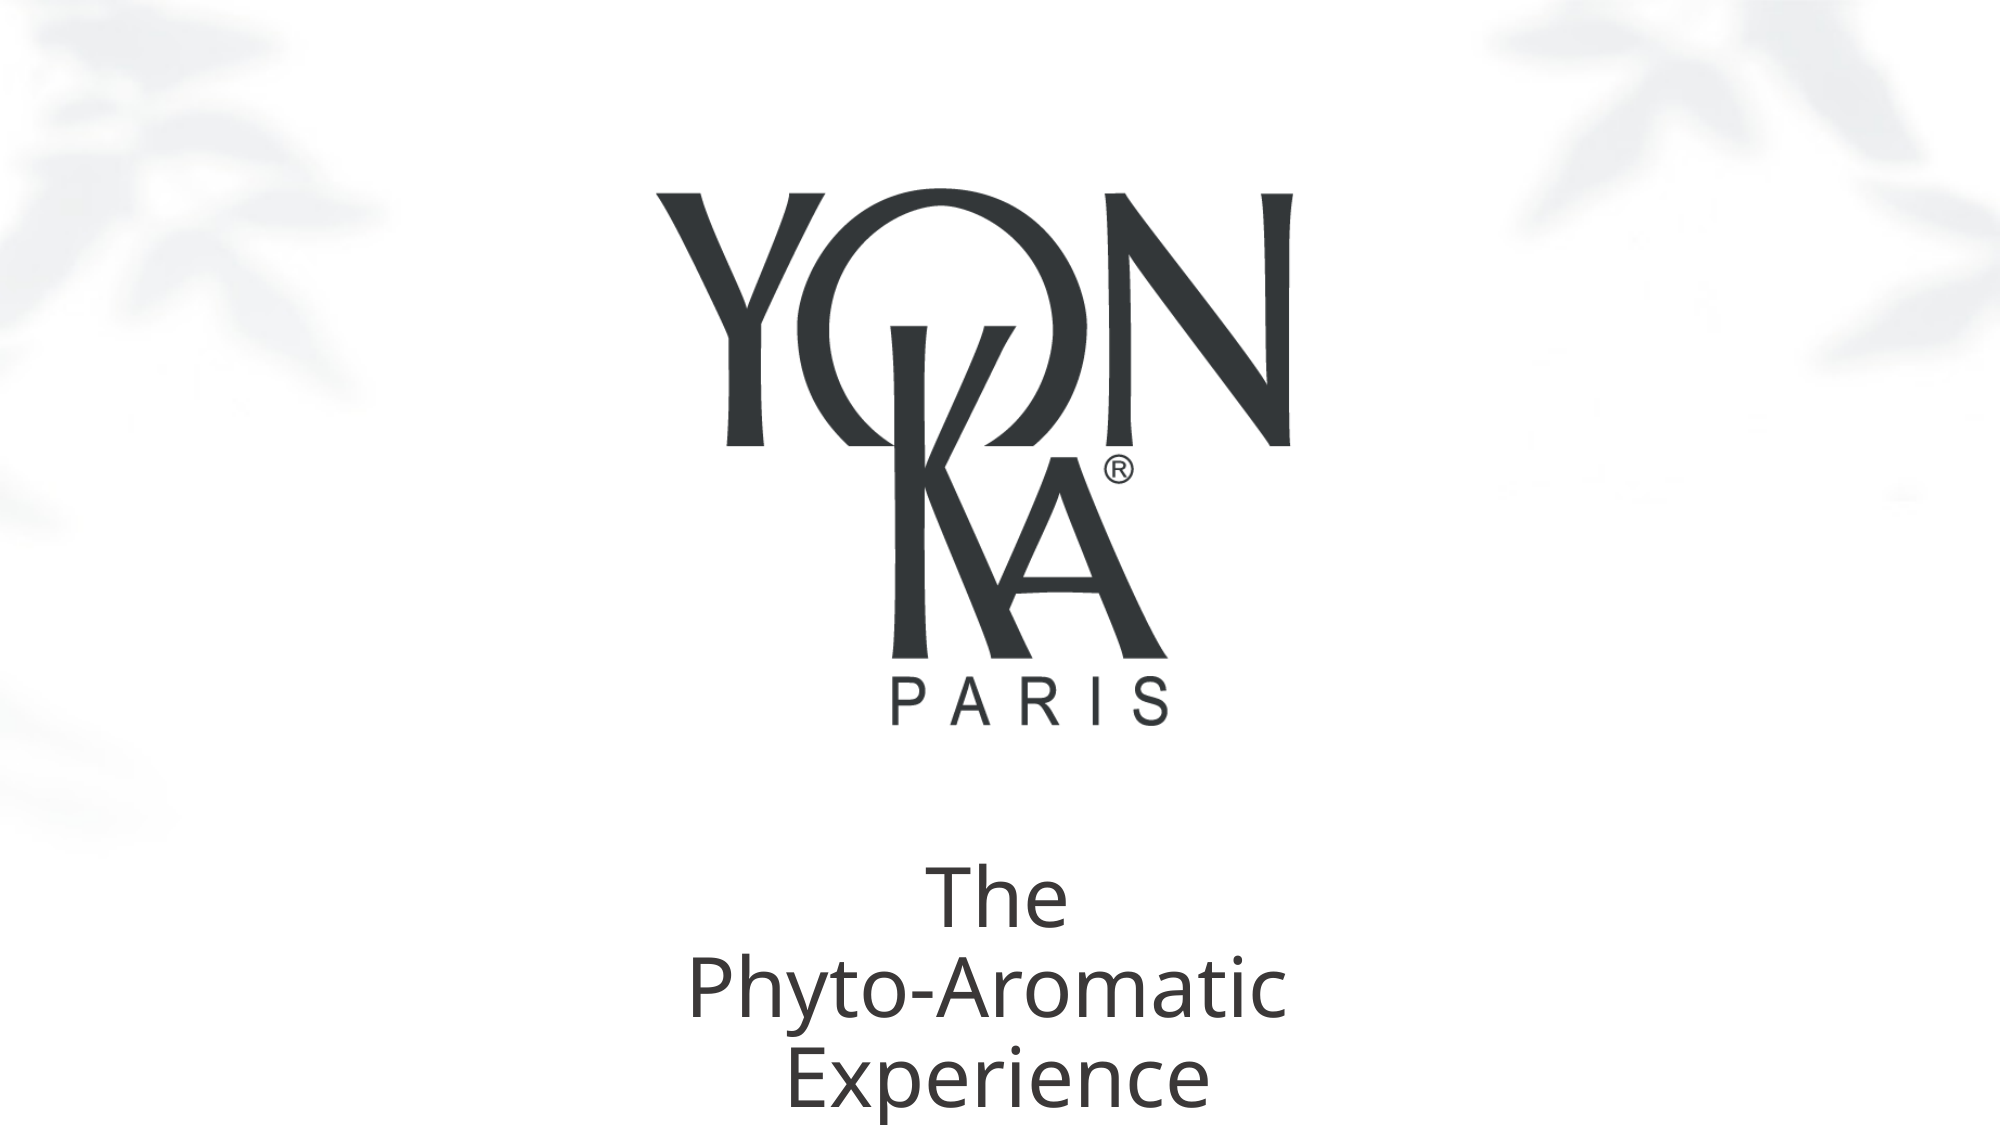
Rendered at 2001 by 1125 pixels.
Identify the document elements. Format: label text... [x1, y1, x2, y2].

picture [0, 0, 2000, 1125]
text_box The Phyto-Aromatic Experience [135, 881, 1861, 1099]
